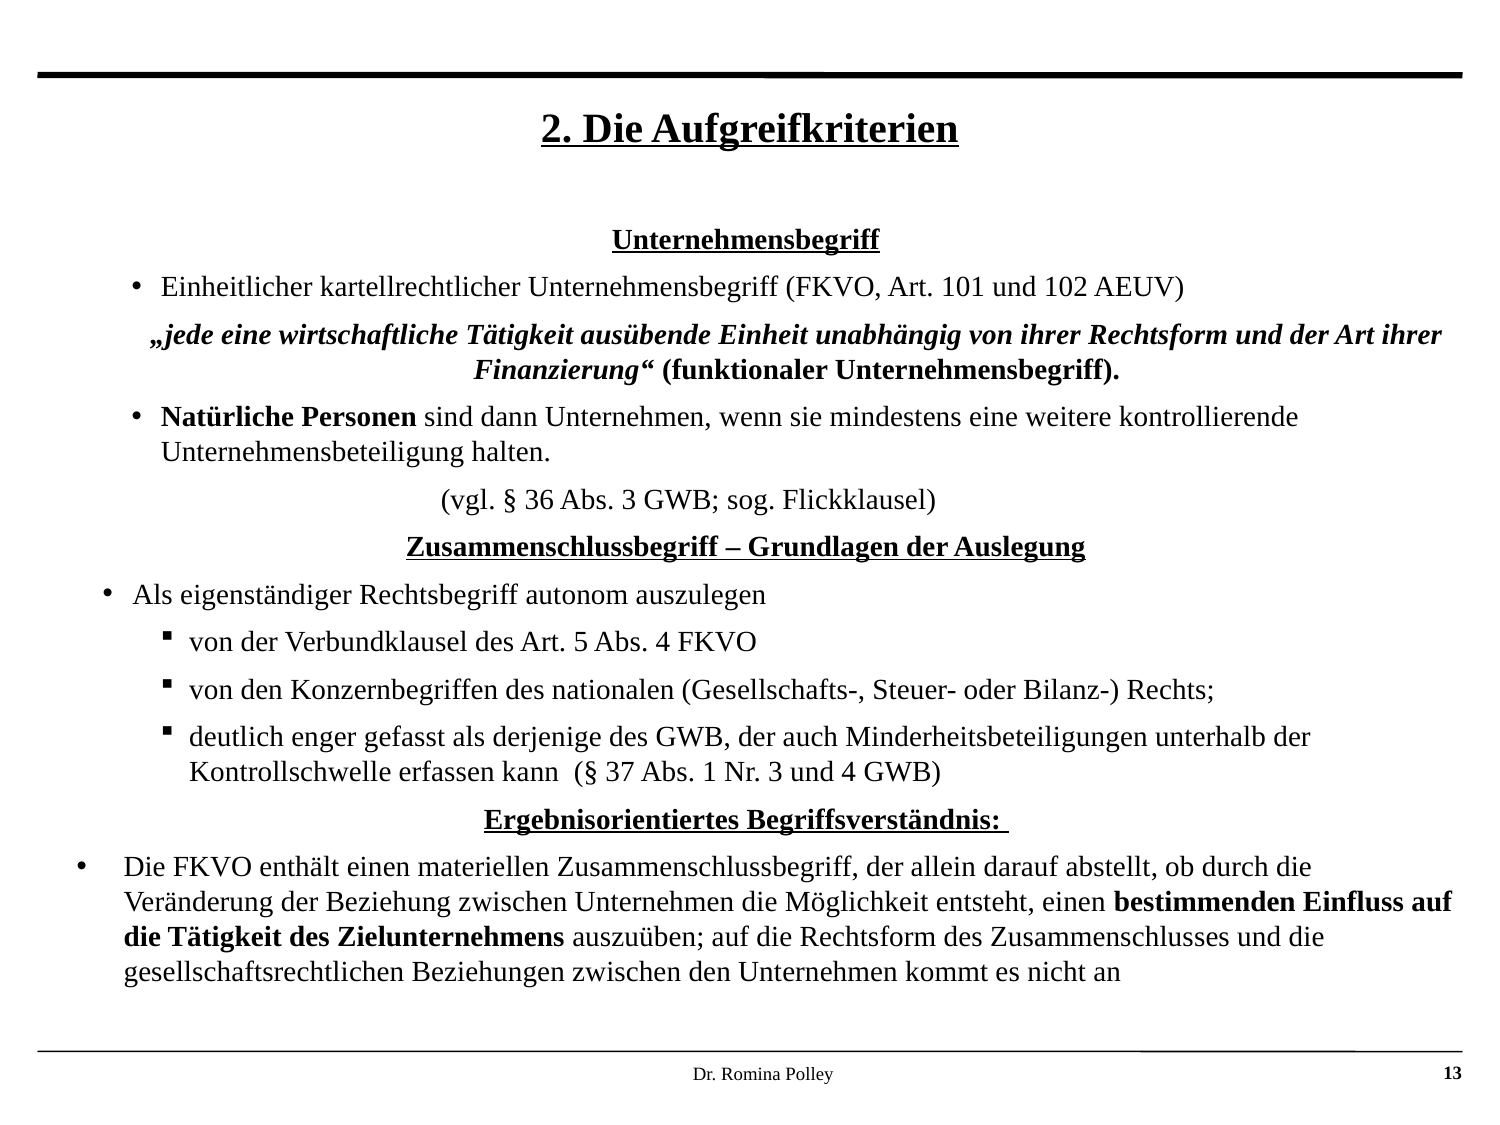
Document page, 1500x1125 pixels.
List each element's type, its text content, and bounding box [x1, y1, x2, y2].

title 2. Die Aufgreifkriterien [37, 100, 1463, 172]
list Unternehmensbegriff Einheitlicher kartellrechtlicher Unternehmensbegriff (FKVO, Art. 101 und 102 AEUV) „jede eine wirtschaftliche Tätigkeit ausübende Einheit unabhängig von ihrer Rechtsform und der Art ihrer Finanzierung“ (funktionaler Unternehmensbegriff). Natürliche Personen sind dann Unternehmen, wenn sie mindestens eine weitere kontrollierende Unternehmensbeteiligung halten. (vgl. § 36 Abs. 3 GWB; sog. Flickklausel) Zusammenschlussbegriff – Grundlagen der Auslegung Als eigenständiger Rechtsbegriff autonom auszulegen von der Verbundklausel des Art. 5 Abs. 4 FKVO von den Konzernbegriffen des nationalen (Gesellschafts-, Steuer- oder Bilanz-) Rechts; deutlich enger gefasst als derjenige des GWB, der auch Minderheitsbeteiligungen unterhalb der Kontrollschwelle erfassen kann (§ 37 Abs. 1 Nr. 3 und 4 GWB) Ergebnisorientiertes Begriffsverständnis: Die FKVO enthält einen materiellen Zusammenschlussbegriff, der allein darauf abstellt, ob durch die Veränderung der Beziehung zwischen Unternehmen die Möglichkeit entsteht, einen bestimmenden Einfluss auf die Tätigkeit des Zielunternehmens auszuüben; auf die Rechtsform des Zusammenschlusses und die gesellschaftsrechtlichen Beziehungen zwischen den Unternehmen kommt es nicht an [29, 172, 1463, 1036]
footer Dr. Romina Polley [236, 1061, 1290, 1092]
